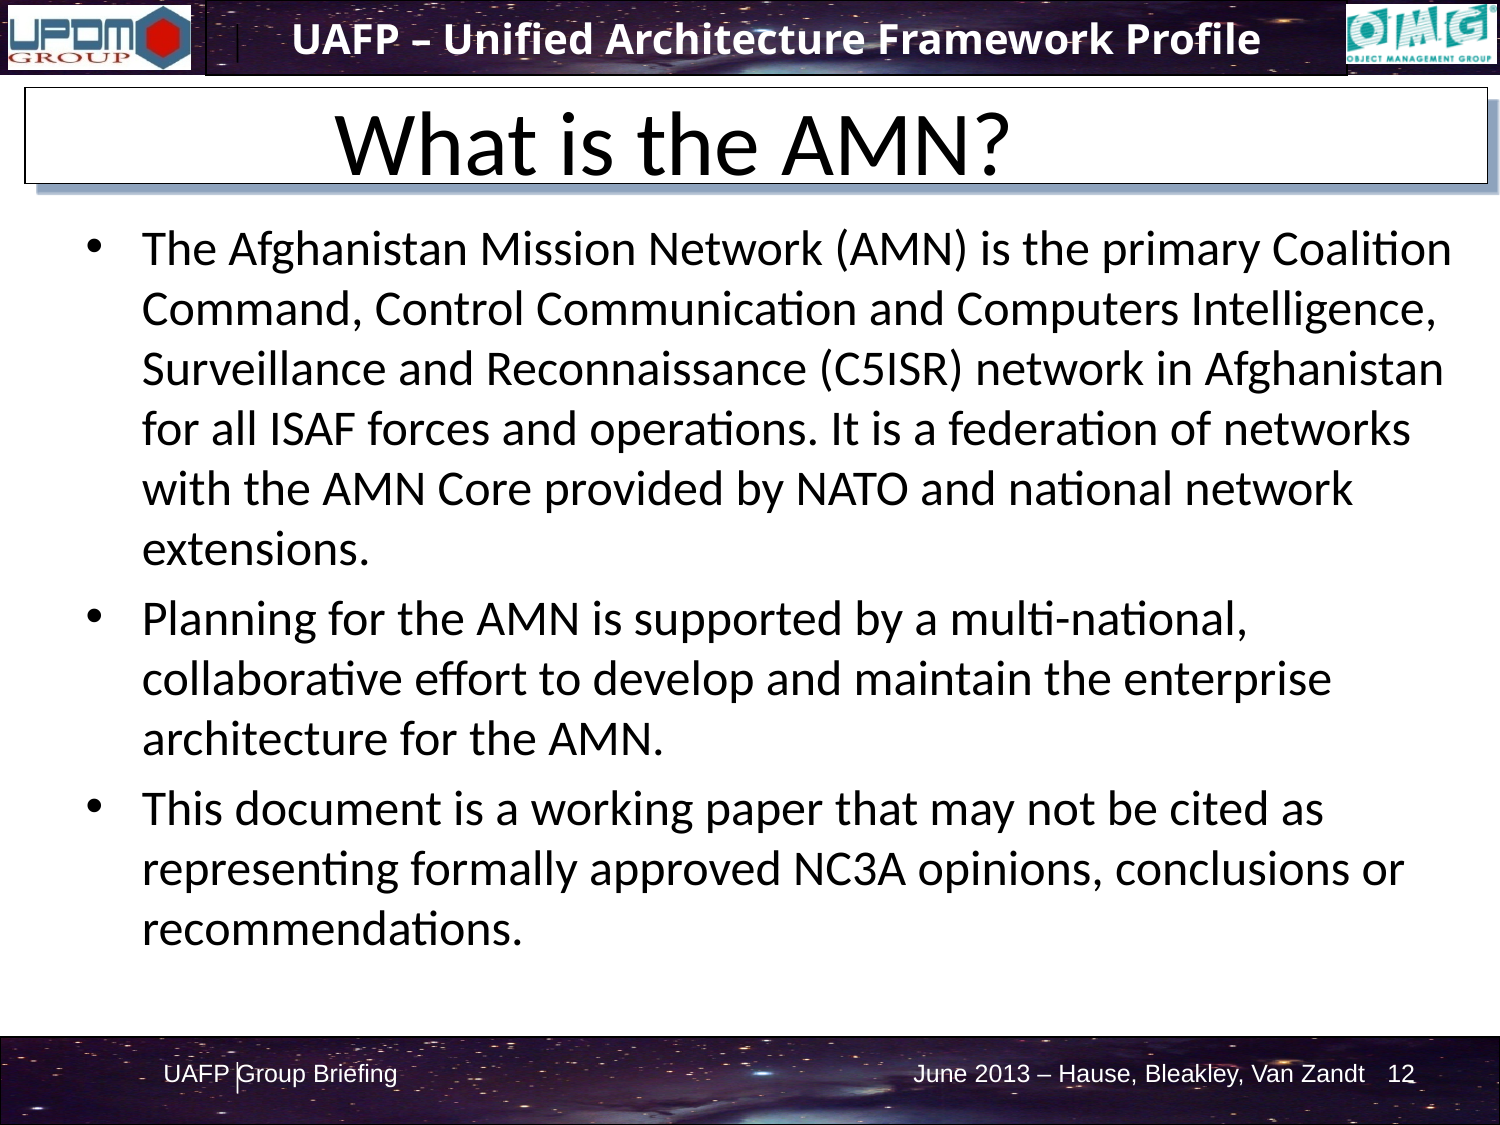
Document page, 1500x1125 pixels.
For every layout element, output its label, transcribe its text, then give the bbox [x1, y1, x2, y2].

picture [1177, 36, 1187, 45]
picture [682, 36, 691, 45]
picture [952, 36, 960, 45]
picture [1, 1038, 1499, 1124]
picture [482, 36, 491, 45]
picture [1134, 29, 1142, 38]
picture [576, 36, 585, 45]
picture [0, 0, 205, 45]
picture [967, 36, 975, 45]
picture [992, 35, 1001, 40]
picture [1244, 35, 1253, 40]
picture [383, 29, 391, 38]
picture [1051, 36, 1061, 45]
title What is the AMN? [0, 45, 1350, 233]
picture [849, 35, 858, 40]
list The Afghanistan Mission Network (AMN) is the primary Coalition Command, Control Communication and Computers Intelligence, Surveillance and Reconnaissance (C5ISR) network in Afghanistan for all ISAF forces and operations. It is a federation of networks with the AMN Core provided by NATO and national network extensions. Planning for the AMN is supported by a multi-national, collaborative effort to develop and maintain the enterprise architecture for the AMN. This document is a working paper that may not be cited as representing formally approved NC3A opinions, conclusions or recommendations. [70, 208, 1500, 1005]
picture [333, 29, 340, 42]
picture [739, 35, 748, 40]
picture [551, 35, 560, 40]
picture [207, 0, 1500, 75]
picture [616, 29, 623, 42]
